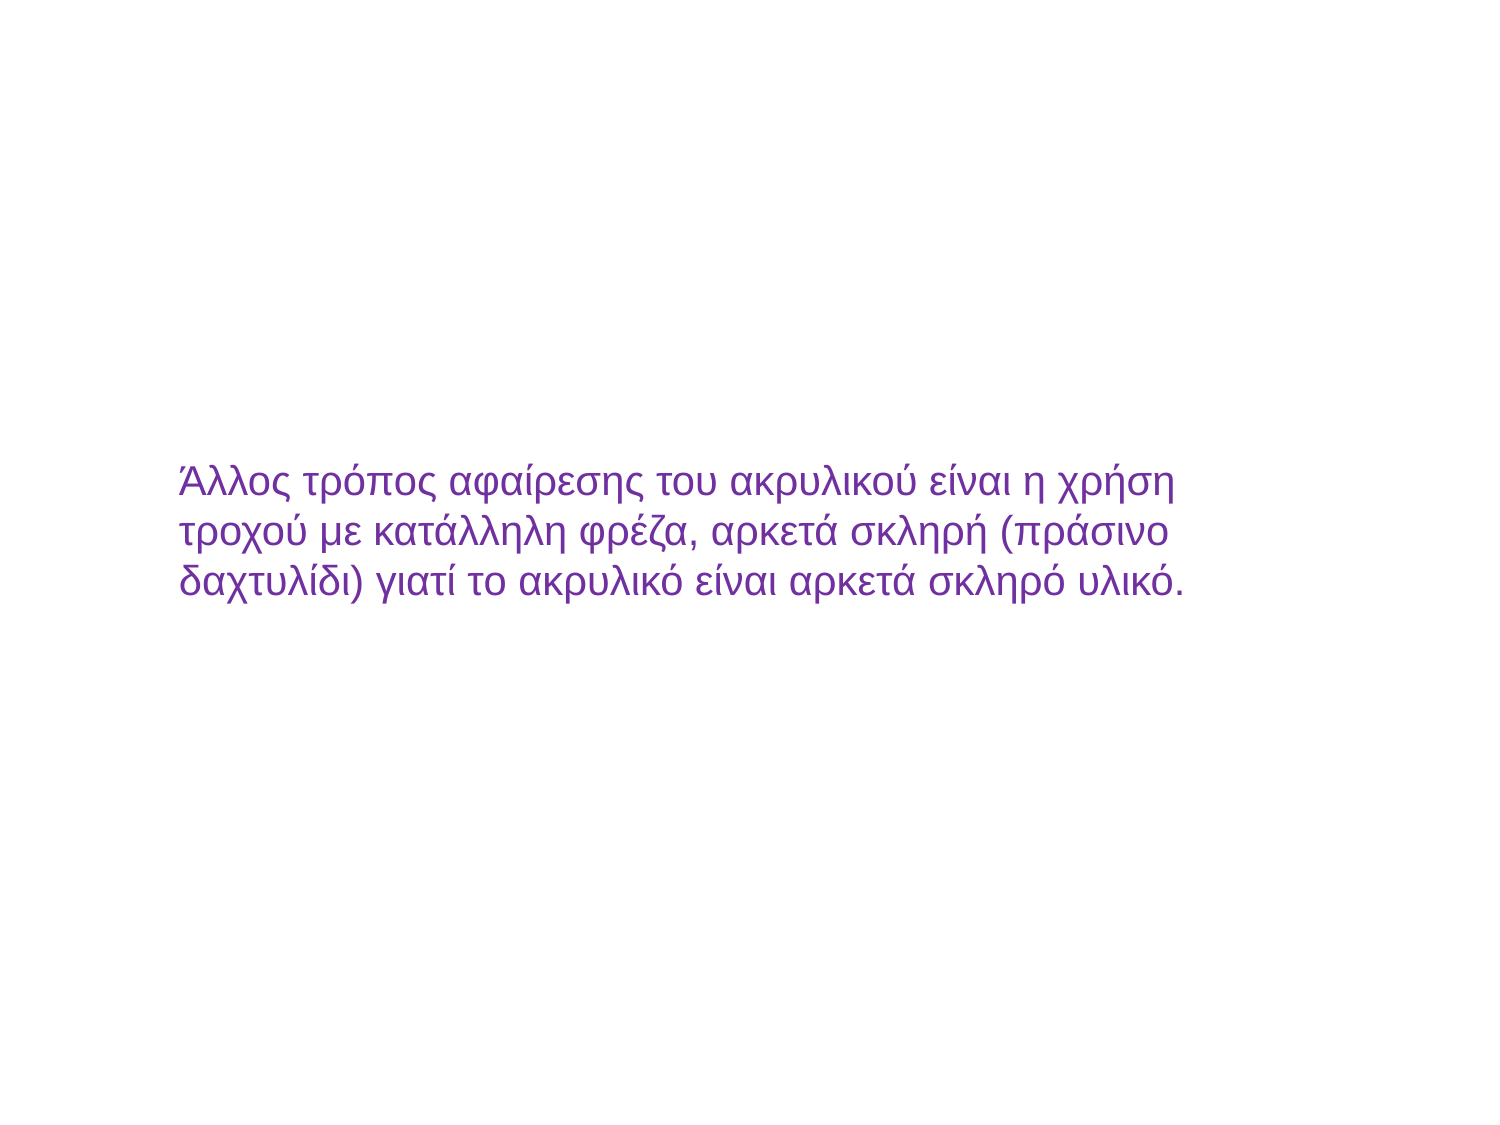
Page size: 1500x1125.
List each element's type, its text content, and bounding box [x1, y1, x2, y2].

text_box Άλλος τρόπος αφαίρεσης του ακρυλικού είναι η χρήση τροχού με κατάλληλη φρέζα, αρκετά σκληρή (πράσινο δαχτυλίδι) γιατί το ακρυλικό είναι αρκετά σκληρό υλικό. [163, 446, 1301, 611]
